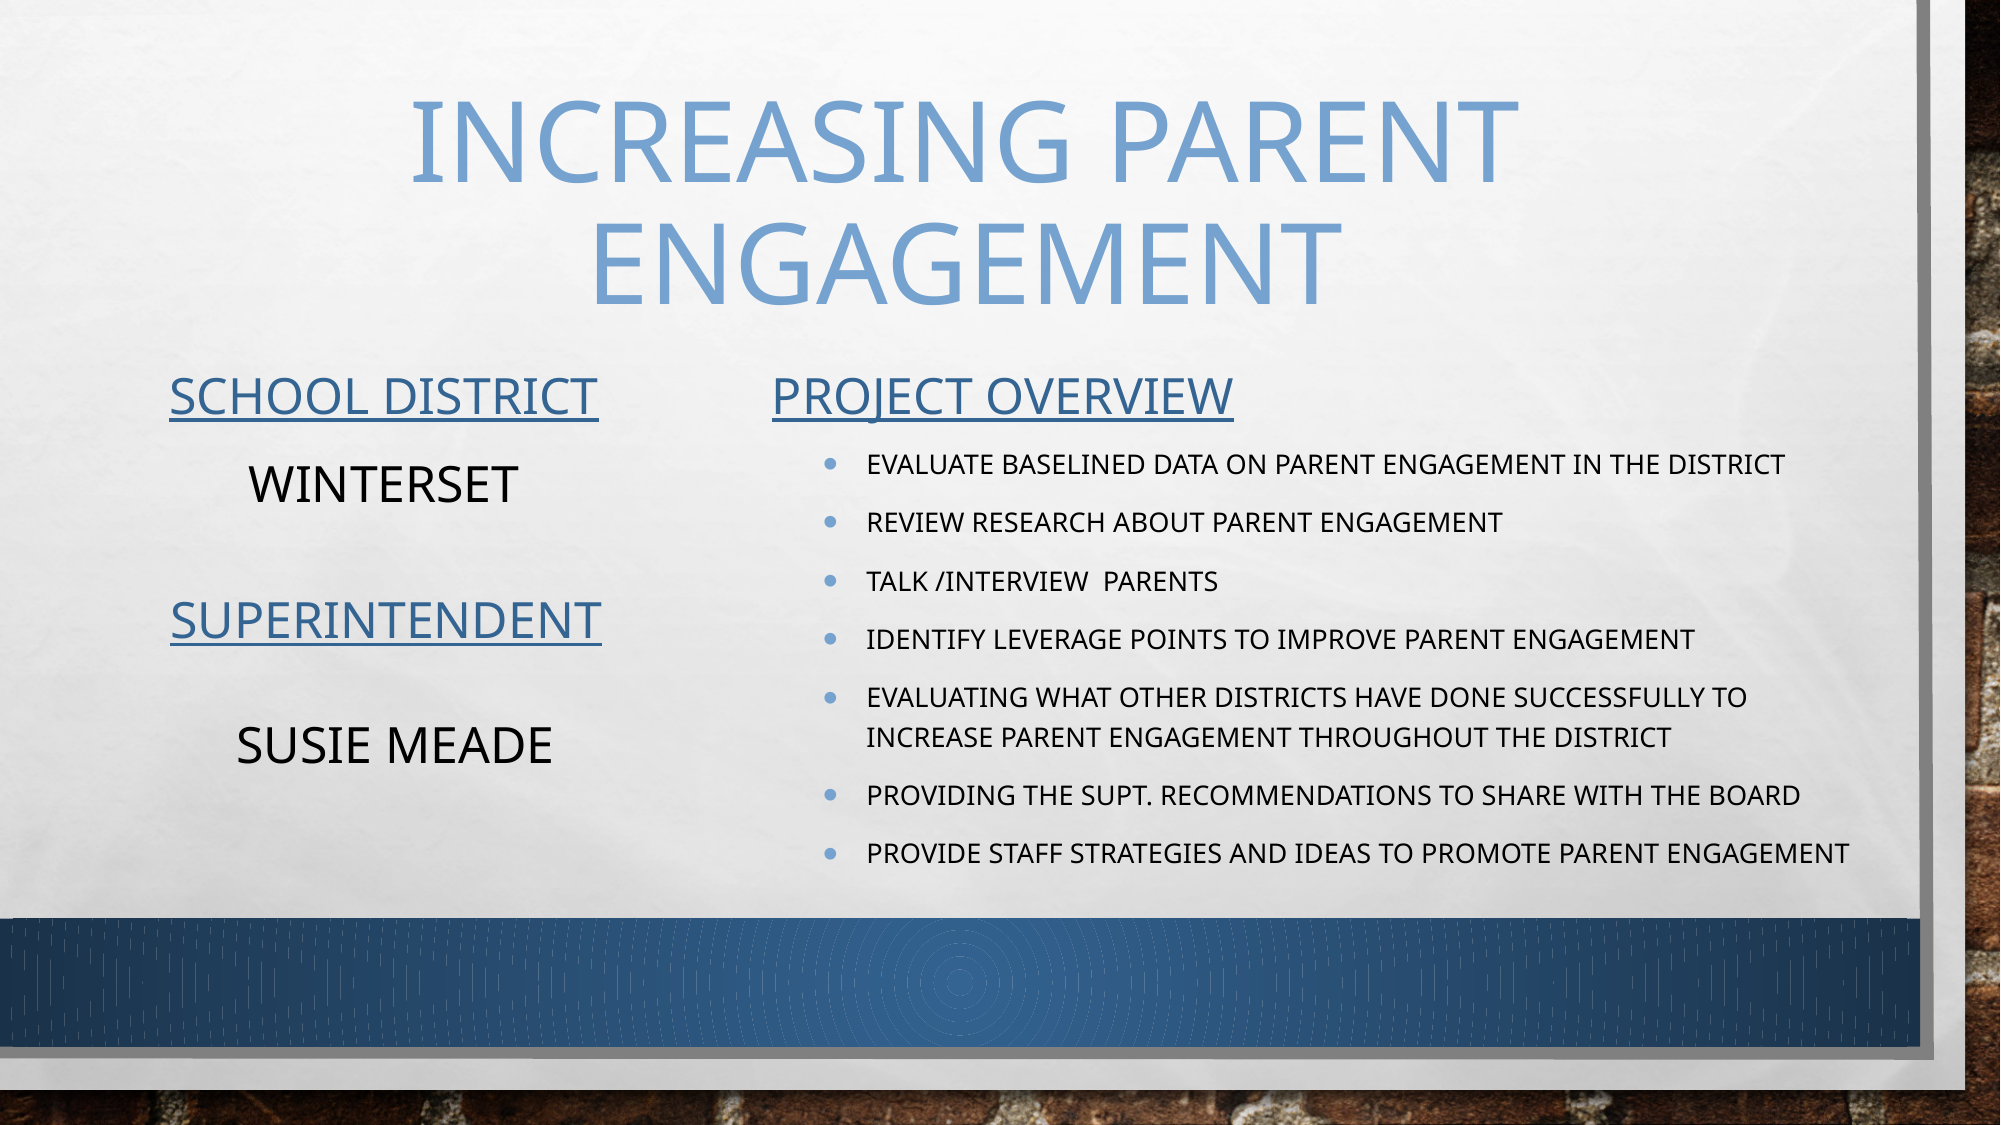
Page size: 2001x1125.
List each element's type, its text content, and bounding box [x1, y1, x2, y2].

list Winterset [112, 432, 656, 882]
list Susie Meade [133, 694, 658, 852]
title Increasing Parent engagement [112, 112, 1818, 302]
picture [0, 0, 2000, 1125]
list Project overview [731, 338, 1275, 433]
list School District [112, 338, 656, 432]
list Superintendent [114, 562, 658, 658]
list Evaluate baselined data on parent engagement in the district Review research about parent engagement Talk /Interview parents Identify leverage points to improve parent engagement Evaluating what other districts have done successfully to increase parent engagement throughout the district Providing the supt. recommendations to share with the board Provide staff strategies and ideas to promote parent engagement [807, 432, 1883, 882]
